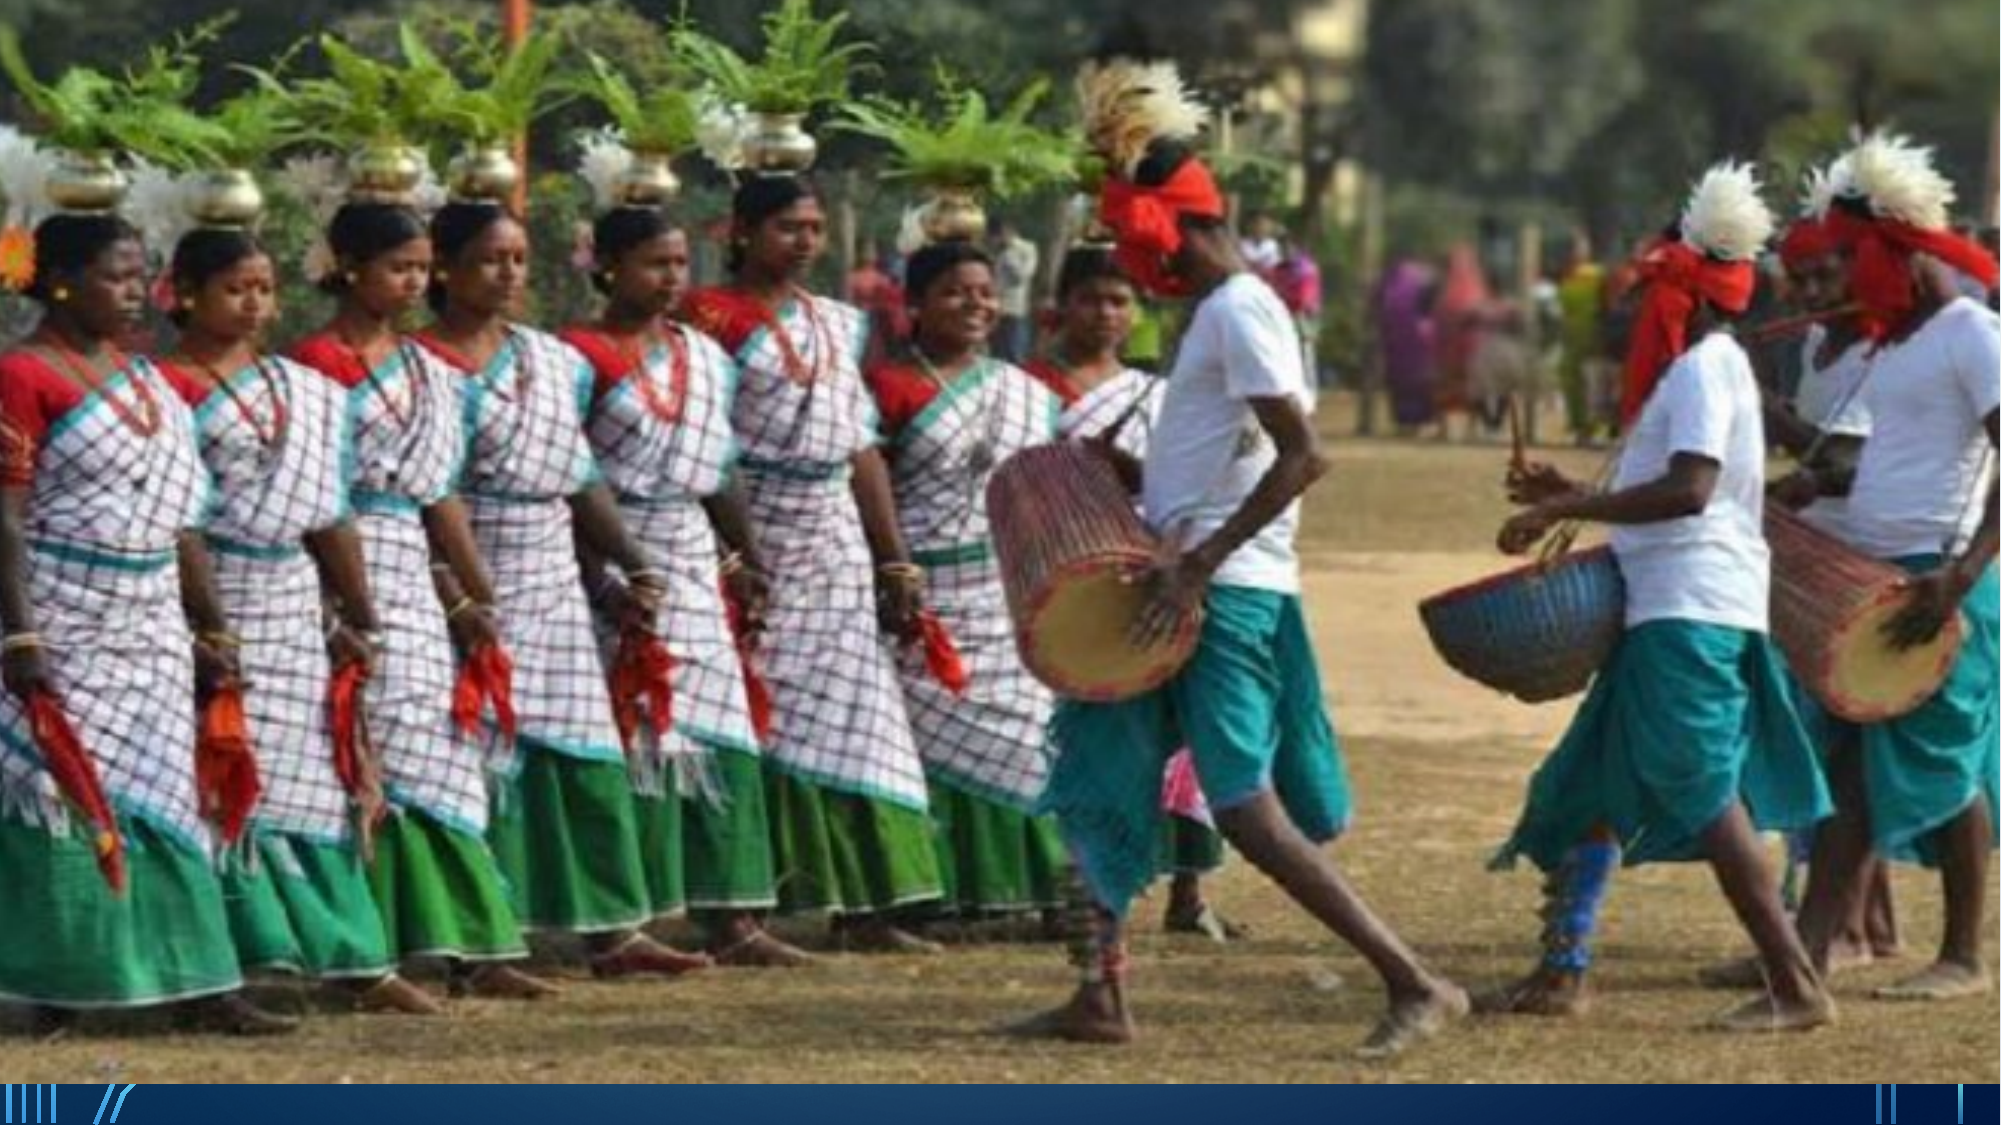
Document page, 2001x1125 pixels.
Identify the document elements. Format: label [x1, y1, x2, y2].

list [0, 0, 2000, 1084]
